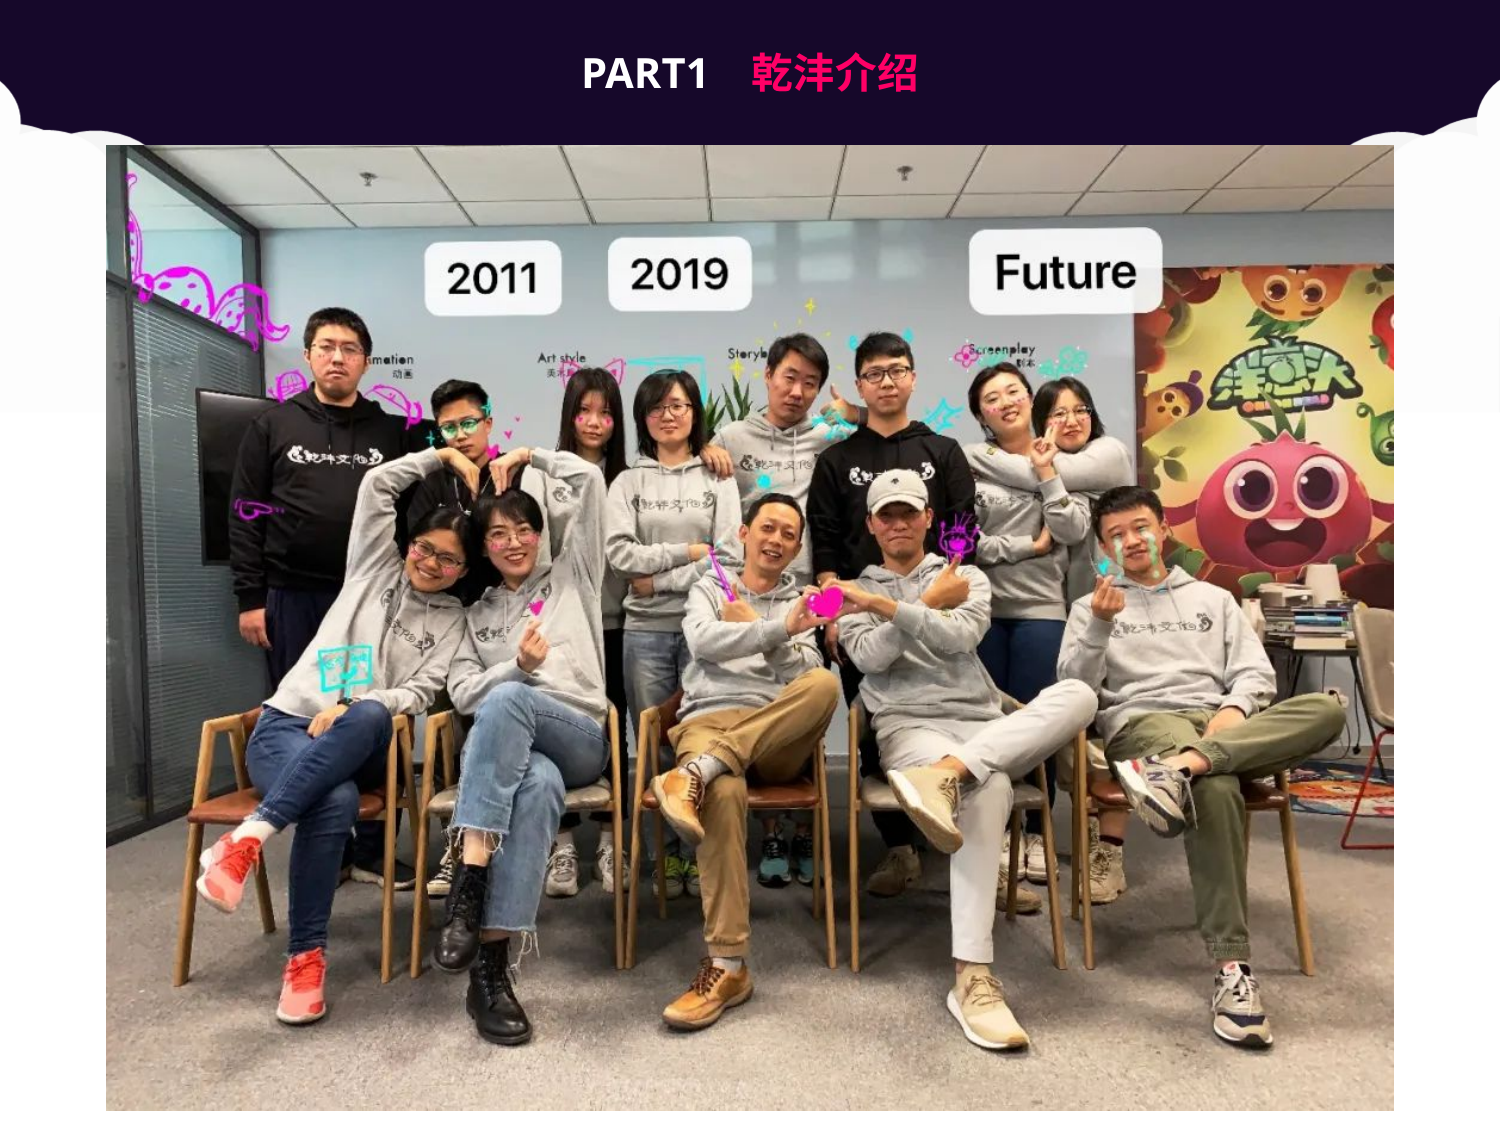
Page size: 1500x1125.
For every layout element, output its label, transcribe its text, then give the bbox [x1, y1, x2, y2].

picture [0, 79, 1500, 1125]
text_box PART1 乾沣介绍 [0, 39, 1500, 79]
